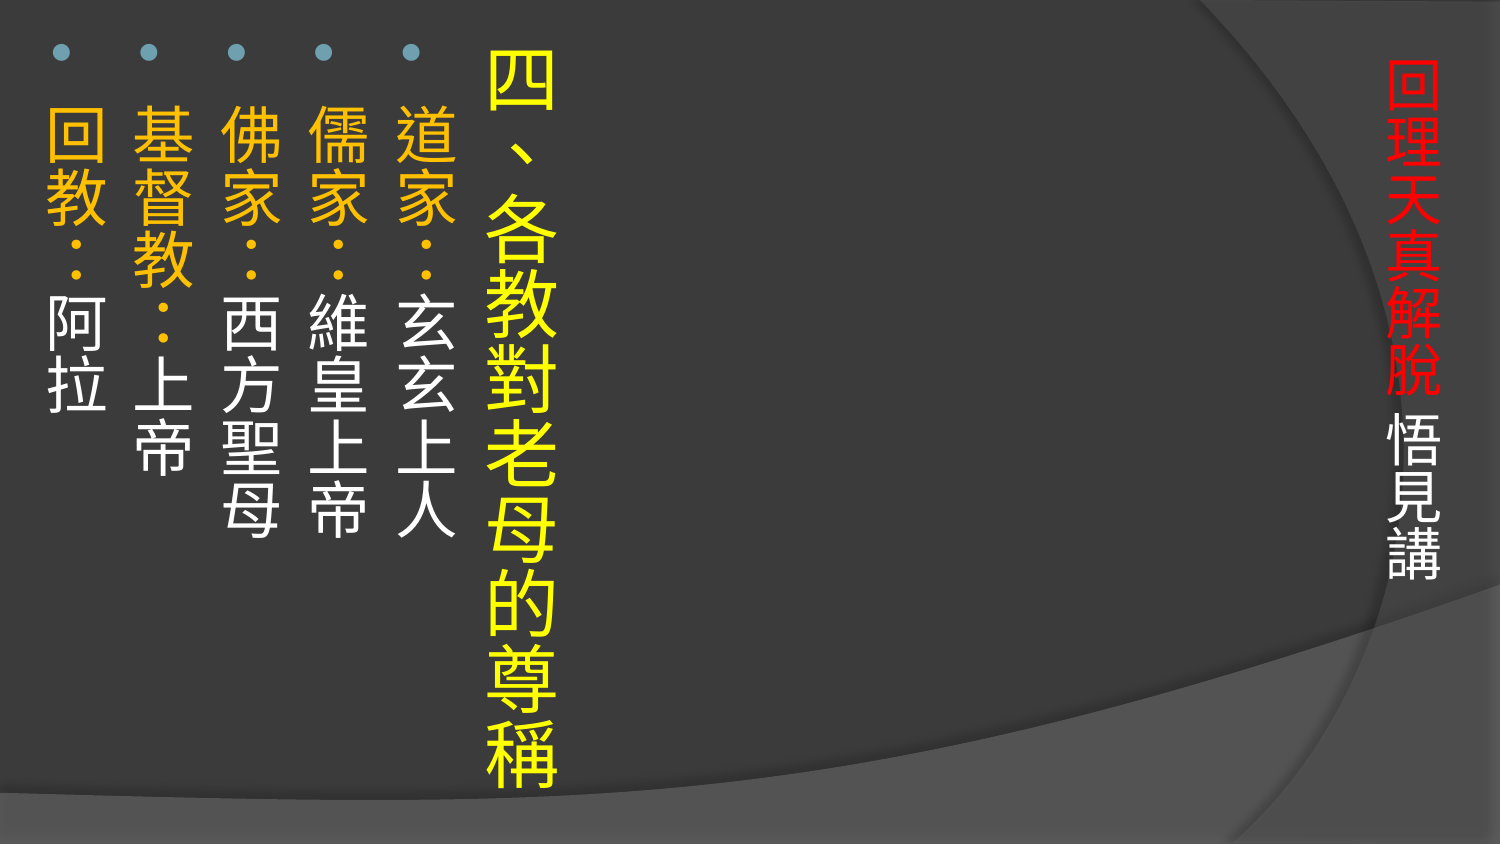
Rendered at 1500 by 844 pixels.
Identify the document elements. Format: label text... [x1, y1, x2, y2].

title 回理天真解脫 悟見講 [1353, 43, 1473, 812]
list 四、各教對老母的尊稱 道家：玄玄上人 儒家：維皇上帝 佛家：西方聖母 基督教：上帝 回教：阿拉 [29, 20, 1353, 824]
